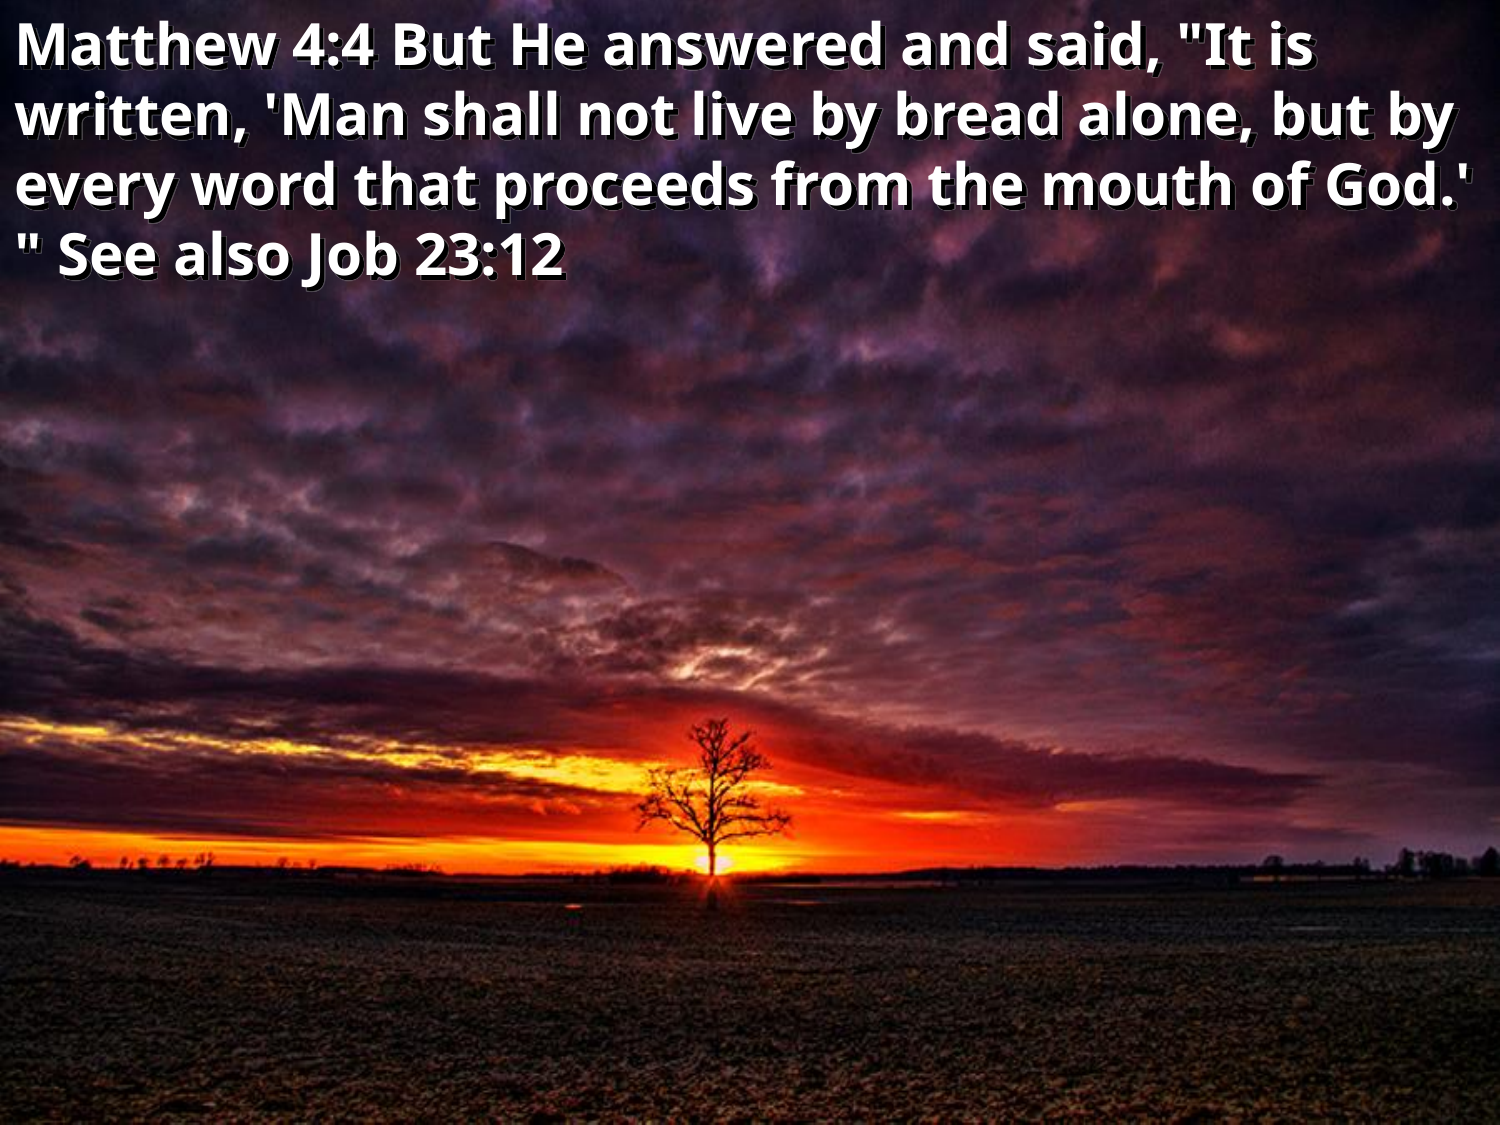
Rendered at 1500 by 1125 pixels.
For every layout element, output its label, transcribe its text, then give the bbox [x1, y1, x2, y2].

text_box Matthew 4:4 But He answered and said, "It is written, 'Man shall not live by bread alone, but by every word that proceeds from the mouth of God.' " See also Job 23:12 [0, 0, 1500, 365]
picture [0, 365, 1500, 1125]
